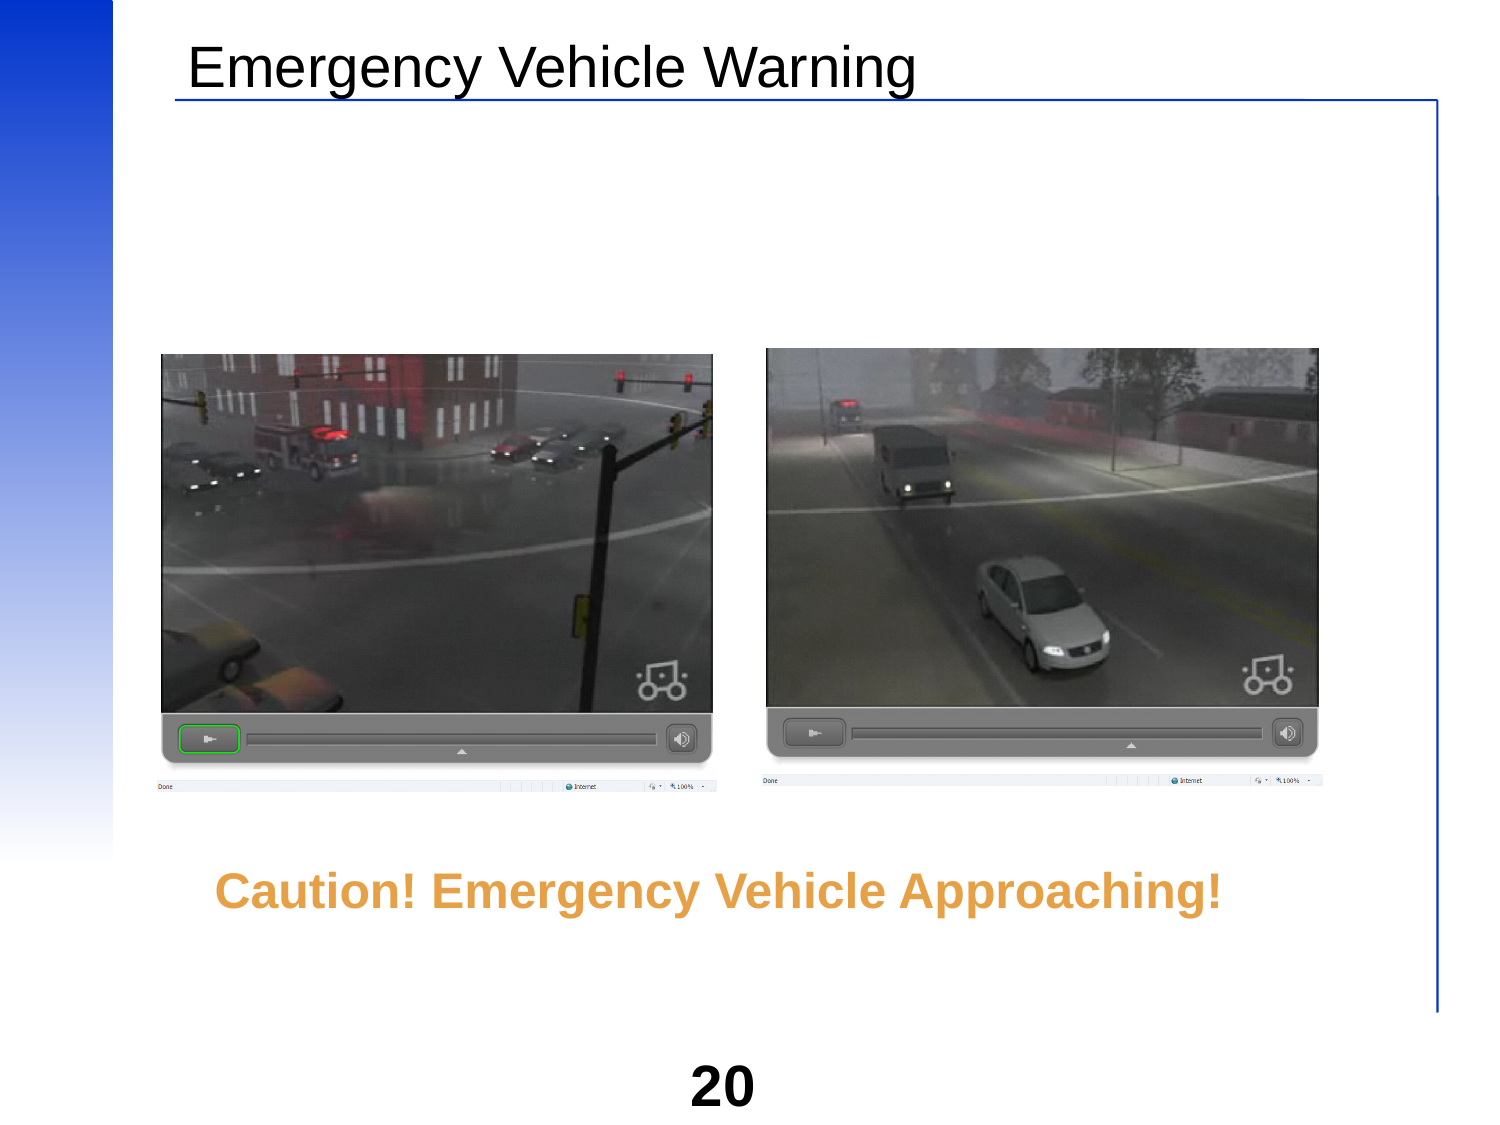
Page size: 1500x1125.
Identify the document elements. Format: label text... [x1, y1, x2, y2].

list Caution! Emergency Vehicle Approaching! [214, 858, 1297, 956]
picture [157, 354, 717, 792]
title Emergency Vehicle Warning [187, 37, 1438, 162]
slide_number 20 [676, 1041, 821, 1120]
picture [762, 347, 1323, 787]
